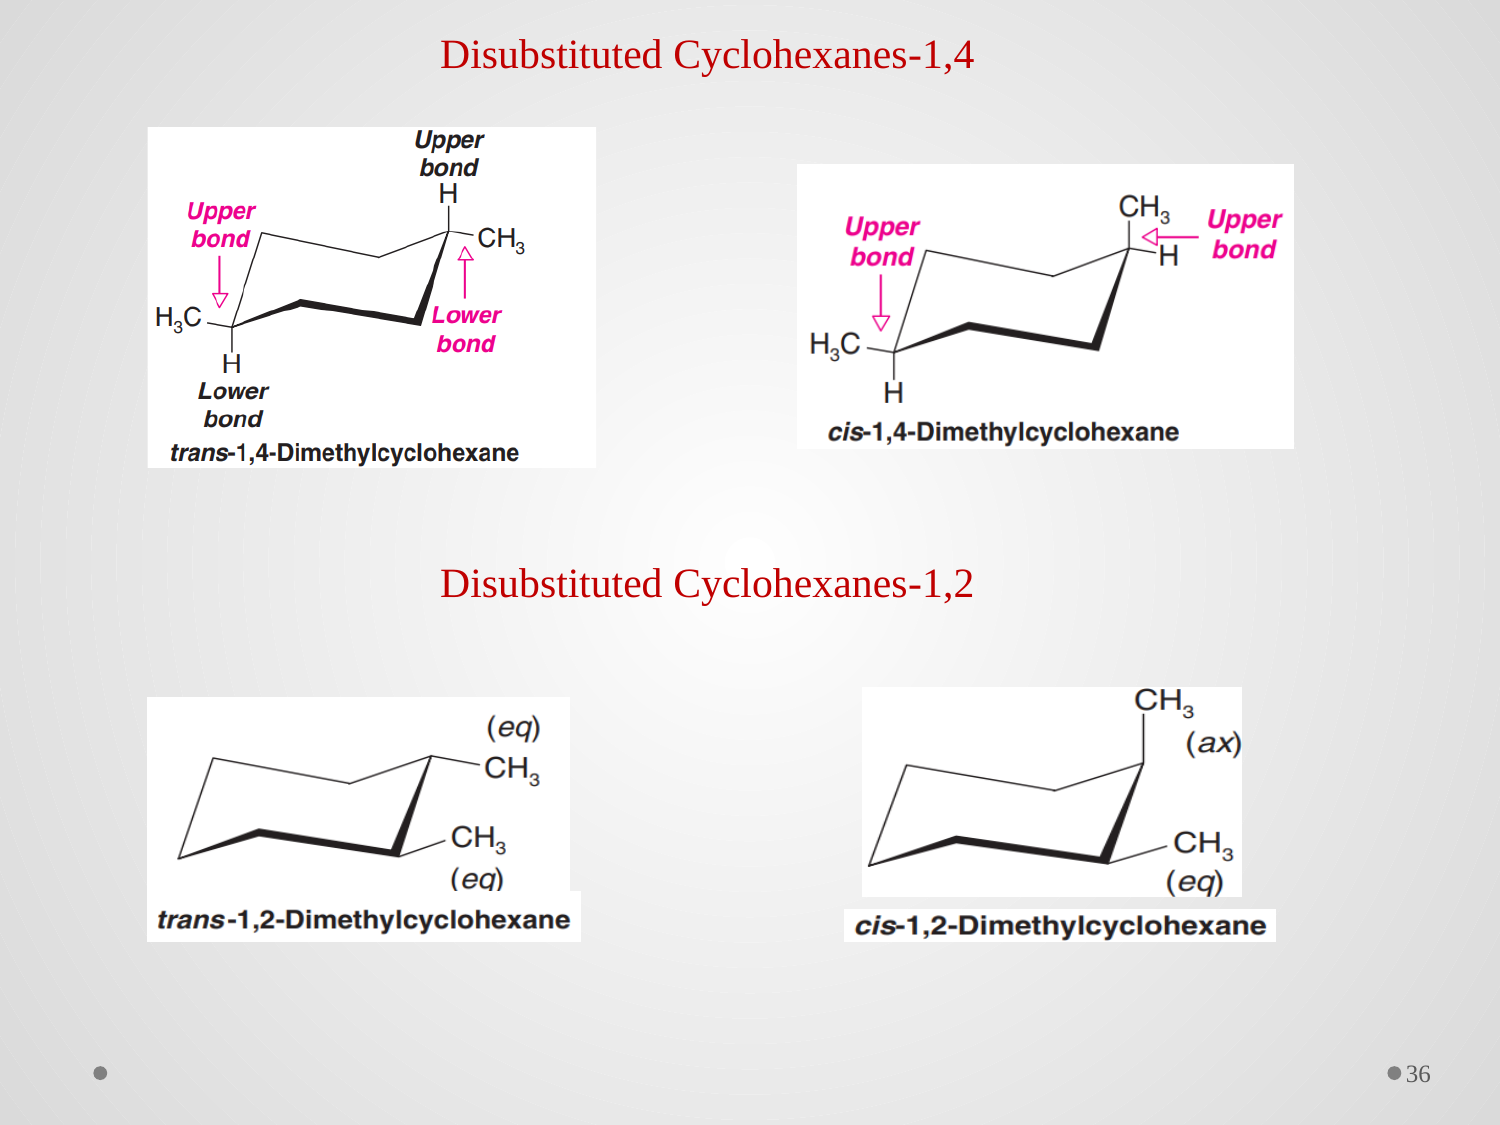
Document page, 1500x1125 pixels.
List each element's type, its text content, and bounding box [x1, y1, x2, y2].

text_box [844, 687, 1276, 942]
picture [147, 127, 597, 469]
slide_number 36 [1401, 1042, 1494, 1103]
text_box 1,4-Disubstituted Cyclohexanes [425, 19, 990, 84]
picture [796, 164, 1294, 450]
text_box 1,2-Disubstituted Cyclohexanes [425, 548, 990, 613]
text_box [147, 697, 581, 942]
